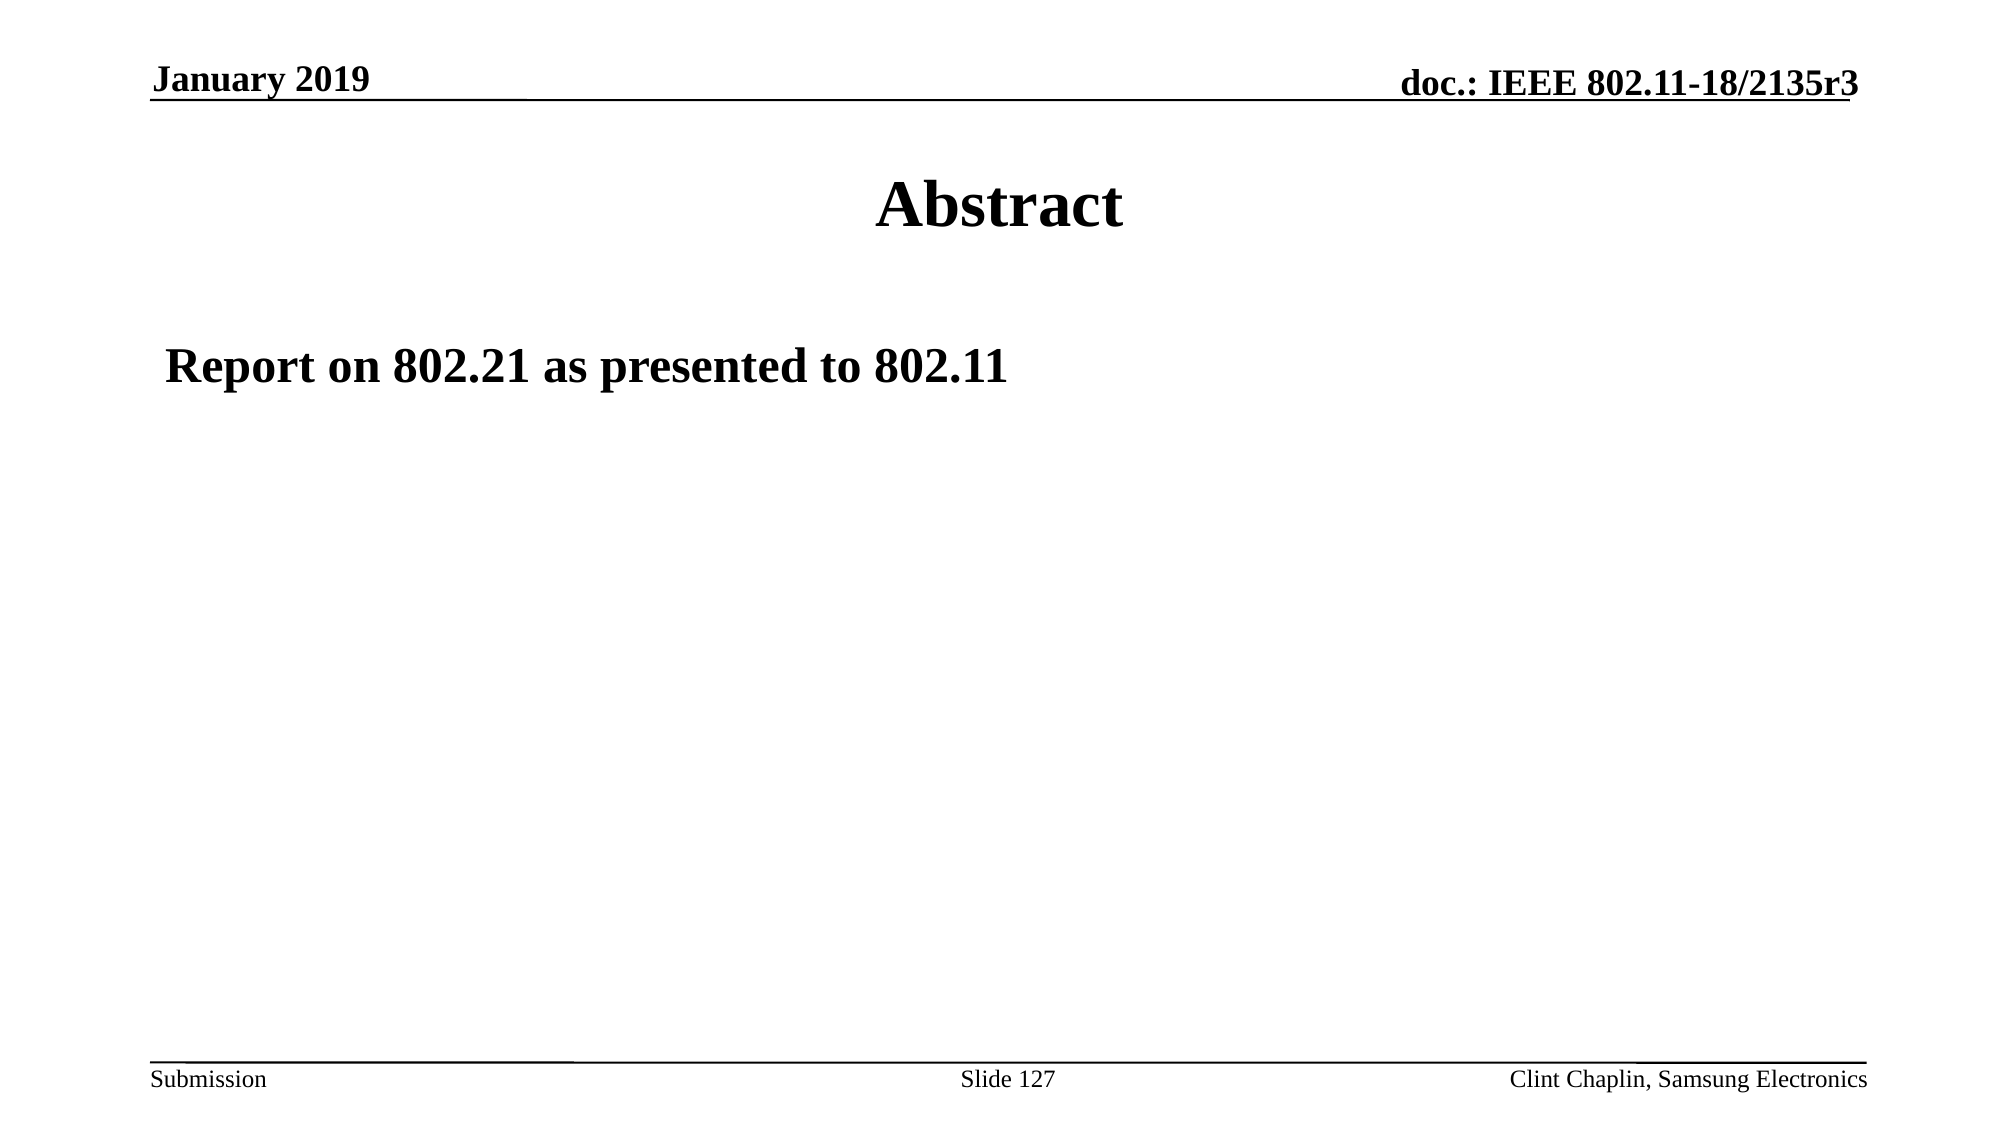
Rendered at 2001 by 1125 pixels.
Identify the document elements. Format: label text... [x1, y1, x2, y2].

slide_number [152, 54, 563, 100]
footer Clint Chaplin, Samsung Electronics [1171, 1061, 1869, 1093]
slide_number Slide 127 [950, 1061, 1067, 1123]
title Abstract [149, 112, 1850, 288]
list Report on 802.21 as presented to 802.11 [149, 324, 1850, 1000]
